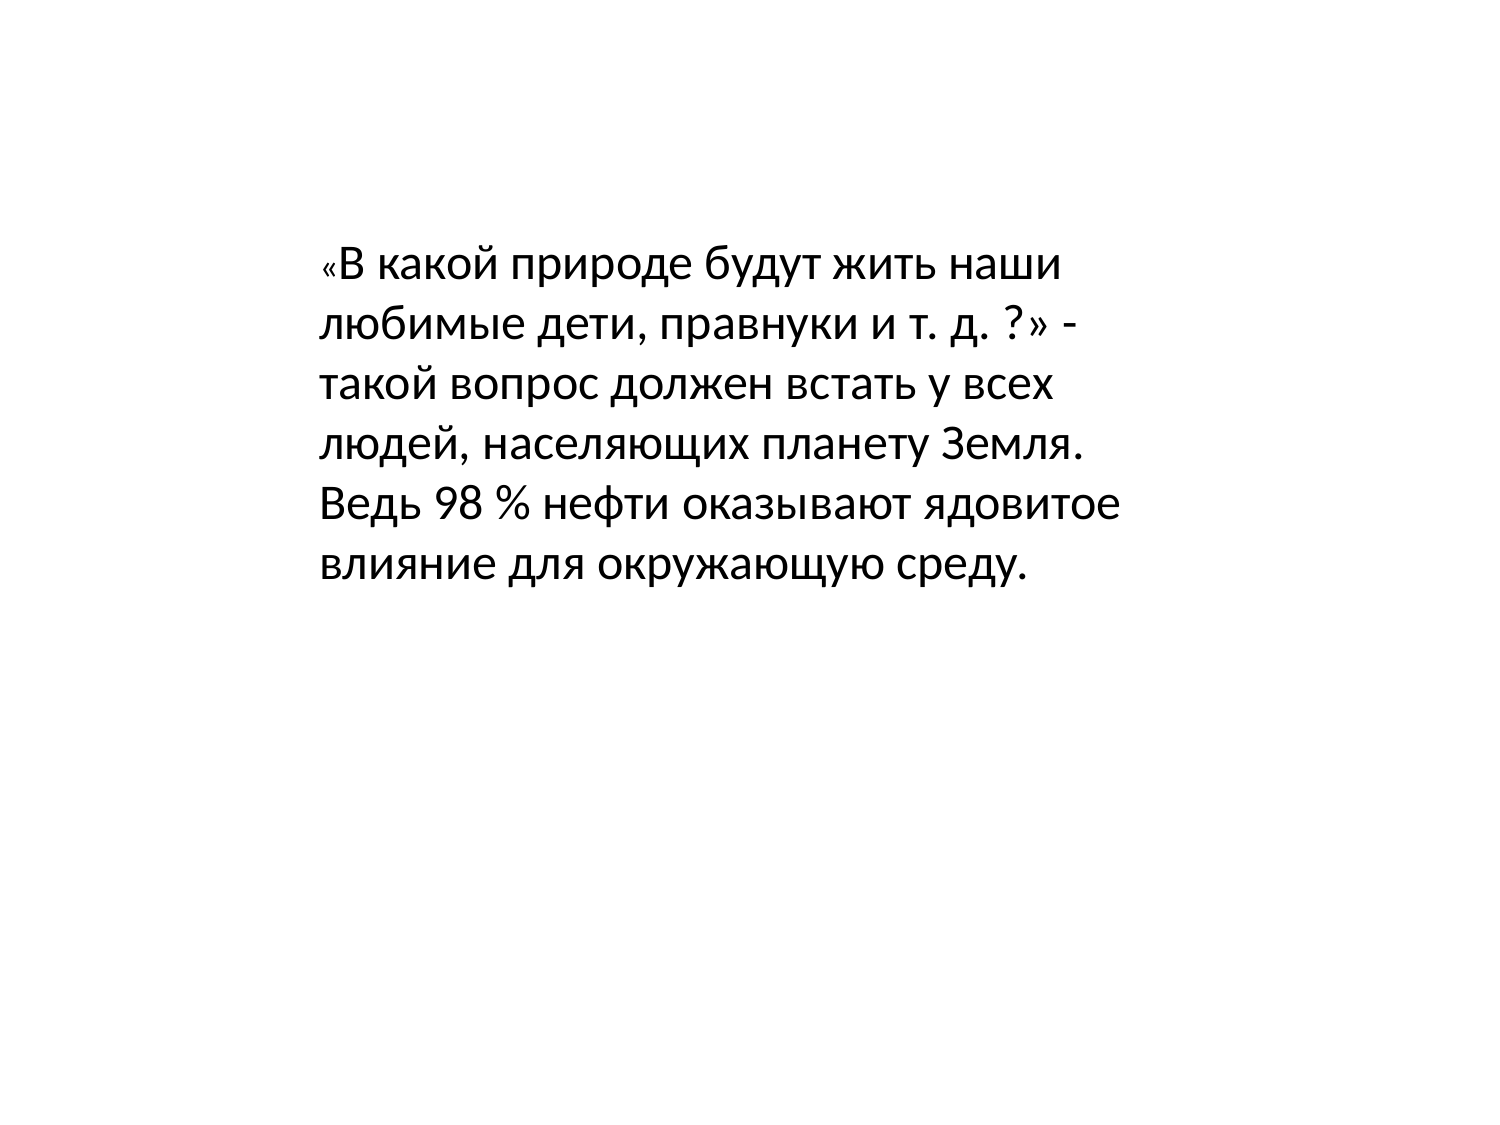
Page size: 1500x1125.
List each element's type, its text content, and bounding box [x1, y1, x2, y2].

text_box «В какой природе будут жить наши любимые дети, правнуки и т. д. ?» - такой вопрос должен встать у всех людей, населяющих планету Земля. Ведь 98 % нефти оказывают ядовитое влияние для окружающую среду. [304, 222, 1196, 598]
